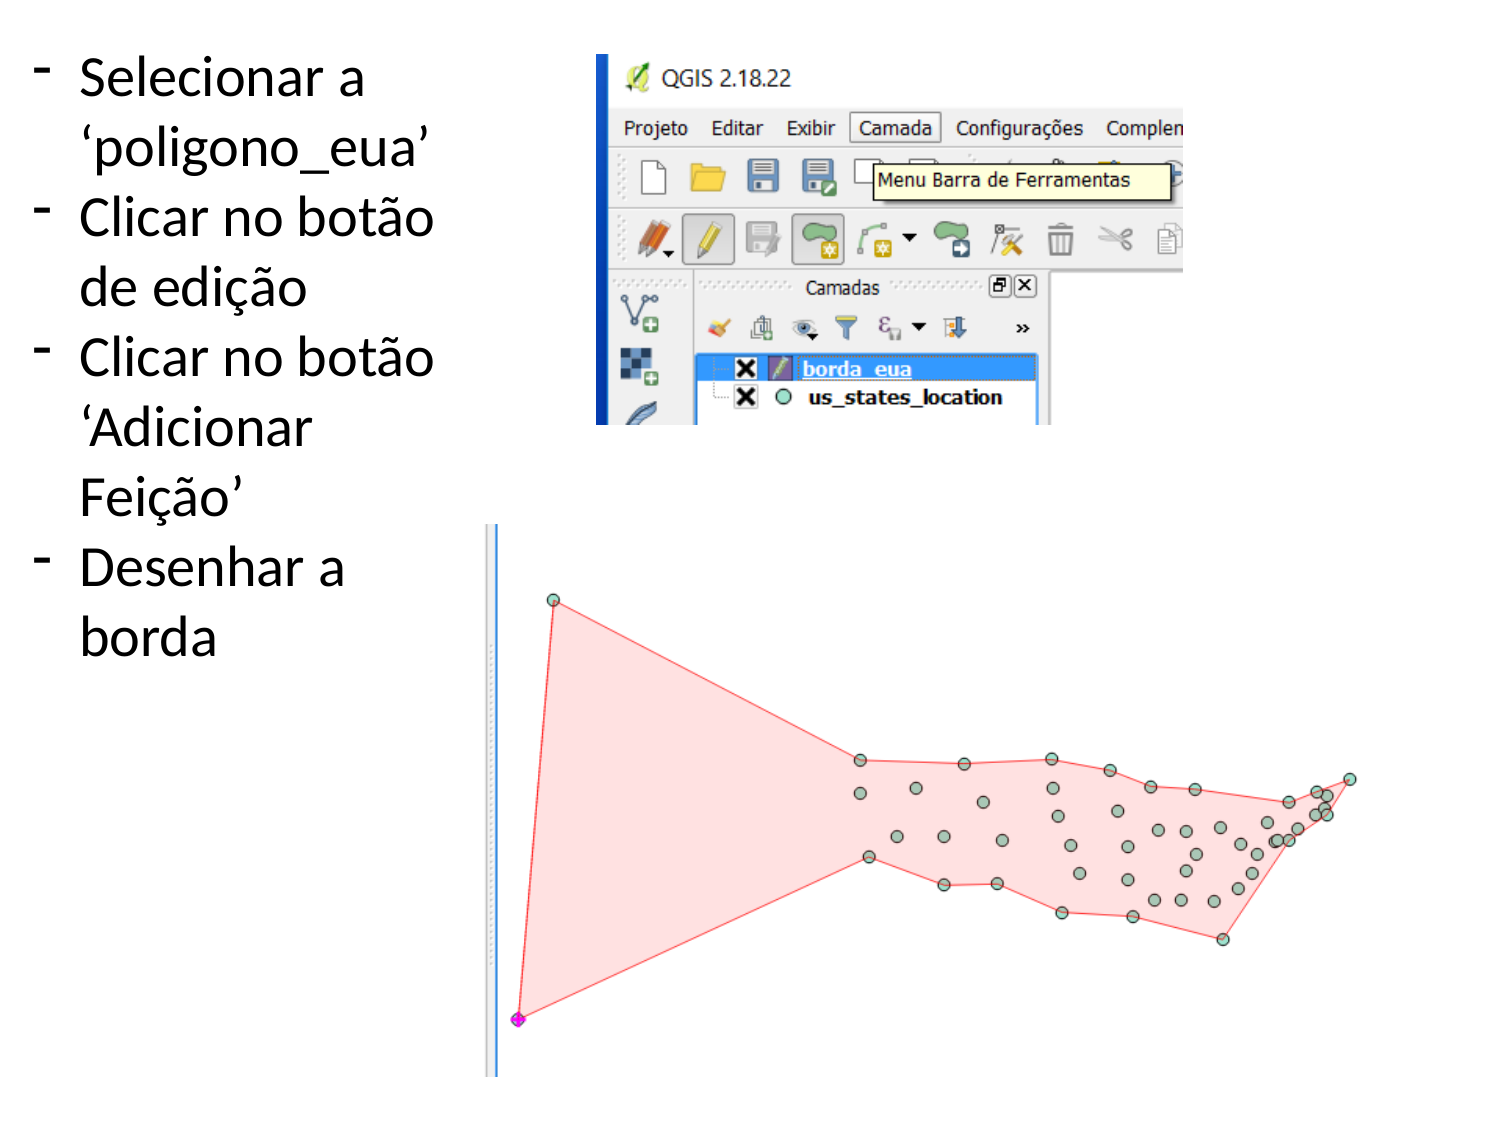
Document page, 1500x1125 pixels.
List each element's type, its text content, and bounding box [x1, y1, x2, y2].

picture [596, 54, 1183, 426]
picture [348, 524, 1365, 1077]
text_box Selecionar a ‘poligono_eua’ Clicar no botão de edição Clicar no botão ‘Adicionar Feição’ Desenhar a borda [17, 30, 455, 676]
